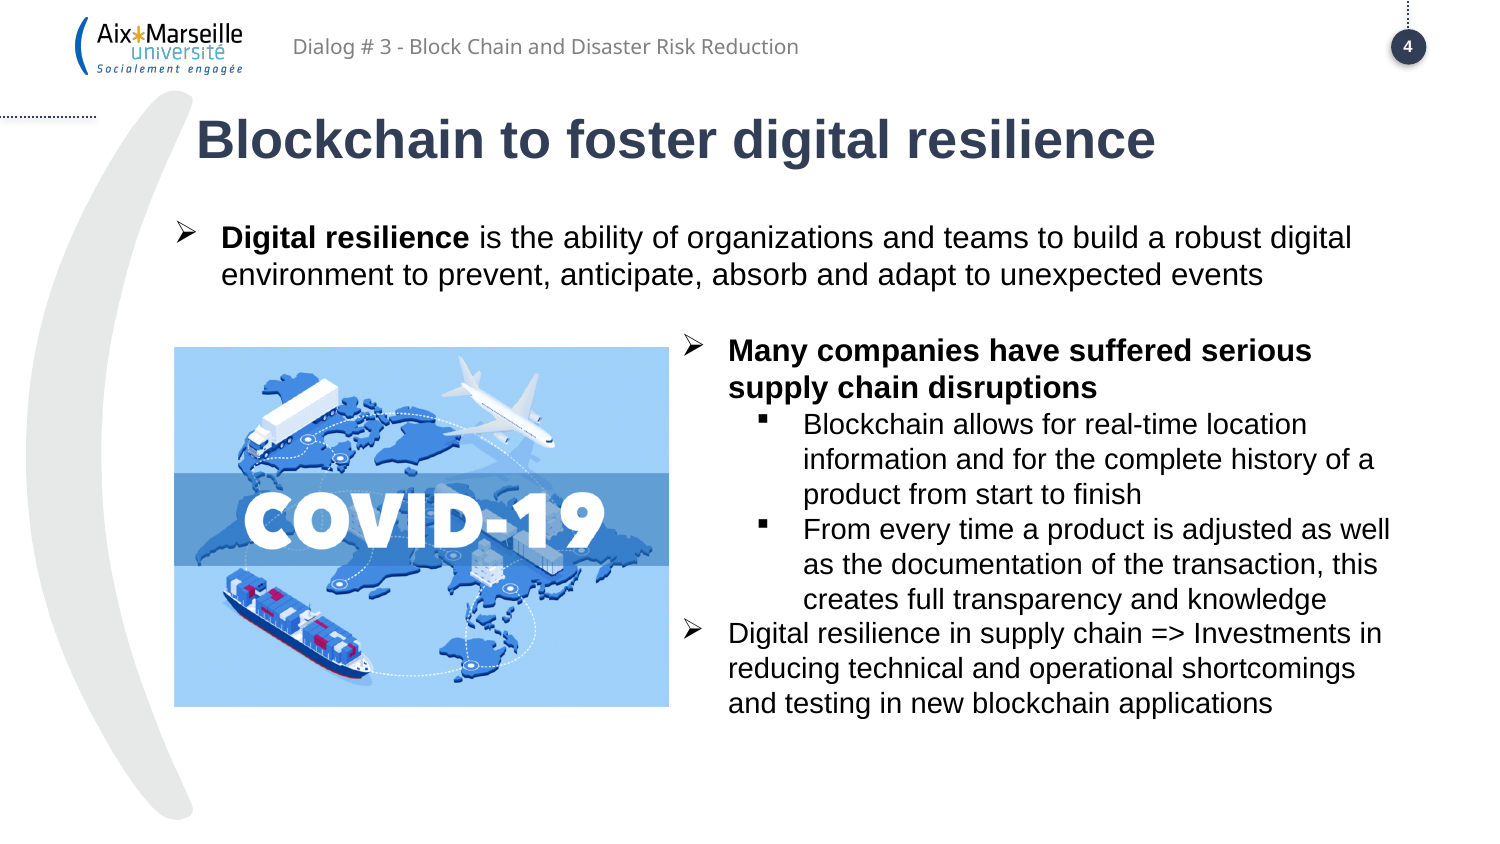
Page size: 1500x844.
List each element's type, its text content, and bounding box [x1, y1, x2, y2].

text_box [173, 327, 1396, 723]
list Digital resilience is the ability of organizations and teams to build a robust digital environment to prevent, anticipate, absorb and adapt to unexpected events [174, 216, 1425, 310]
footer Dialog # 3 - Block Chain and Disaster Risk Reduction [277, 21, 1371, 71]
title Blockchain to foster digital resilience [196, 104, 1396, 184]
picture [75, 17, 242, 75]
slide_number 4 [1370, 36, 1446, 55]
